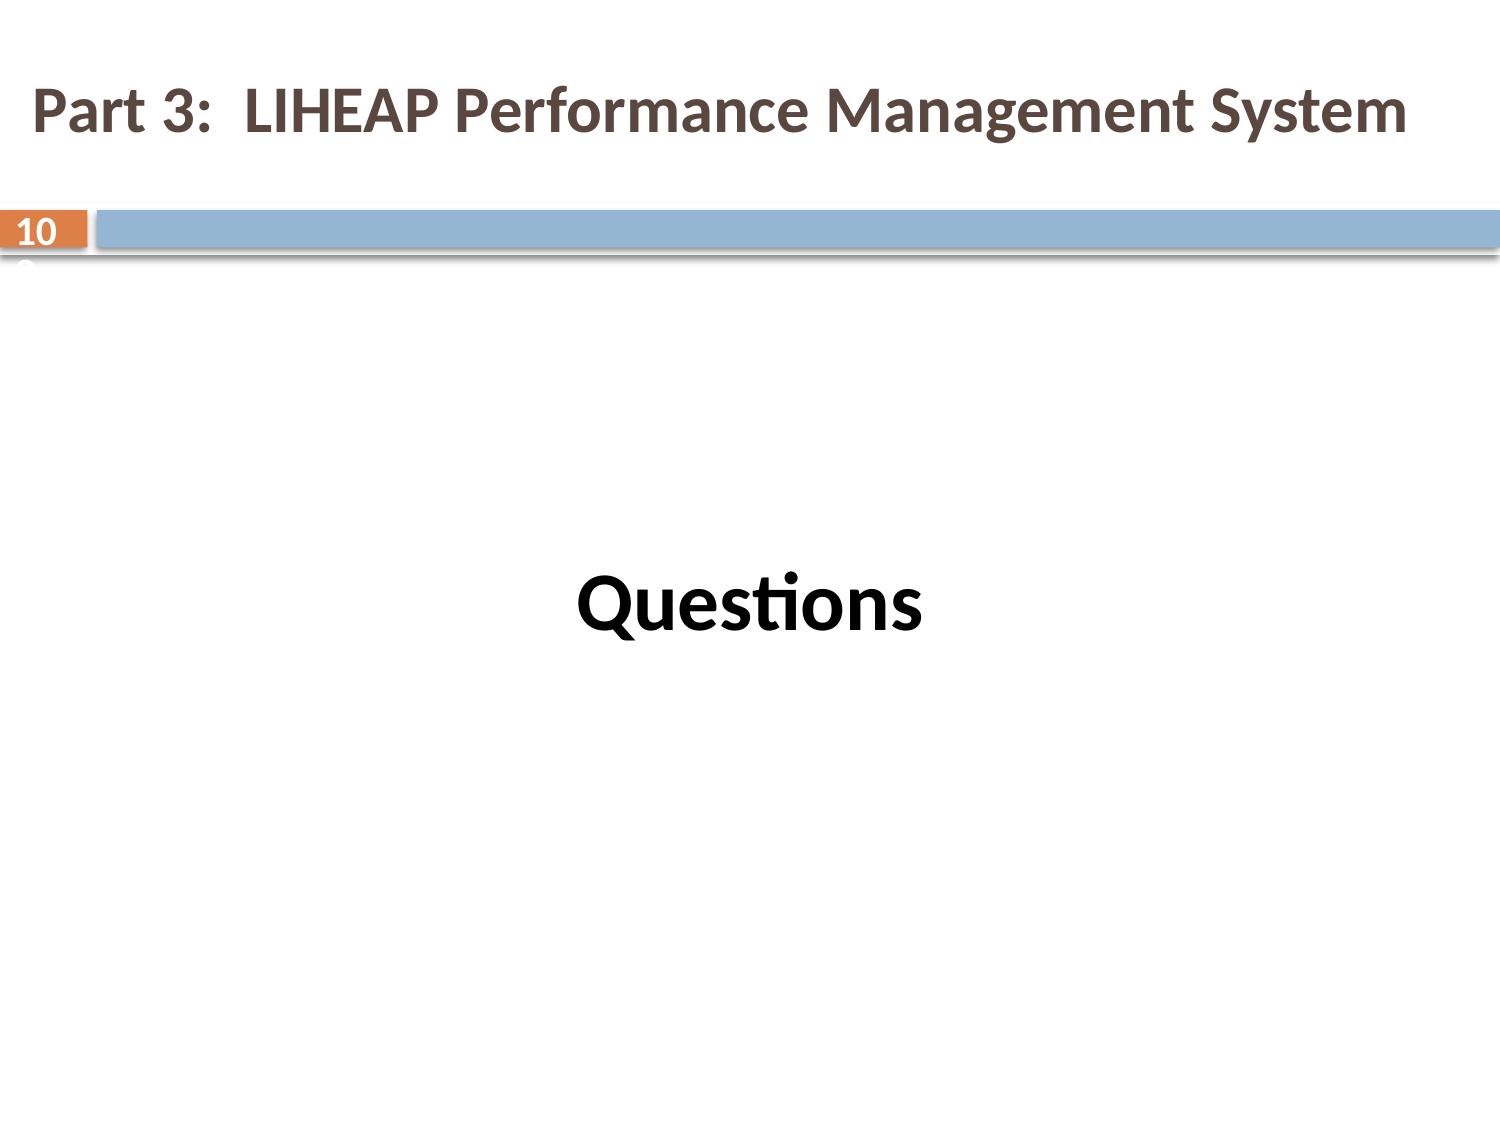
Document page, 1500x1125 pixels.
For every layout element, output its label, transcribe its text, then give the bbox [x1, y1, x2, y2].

list Questions [75, 249, 1425, 1050]
slide_number 102 [0, 208, 88, 249]
title Part 3: LIHEAP Performance Management System [0, 24, 1500, 188]
